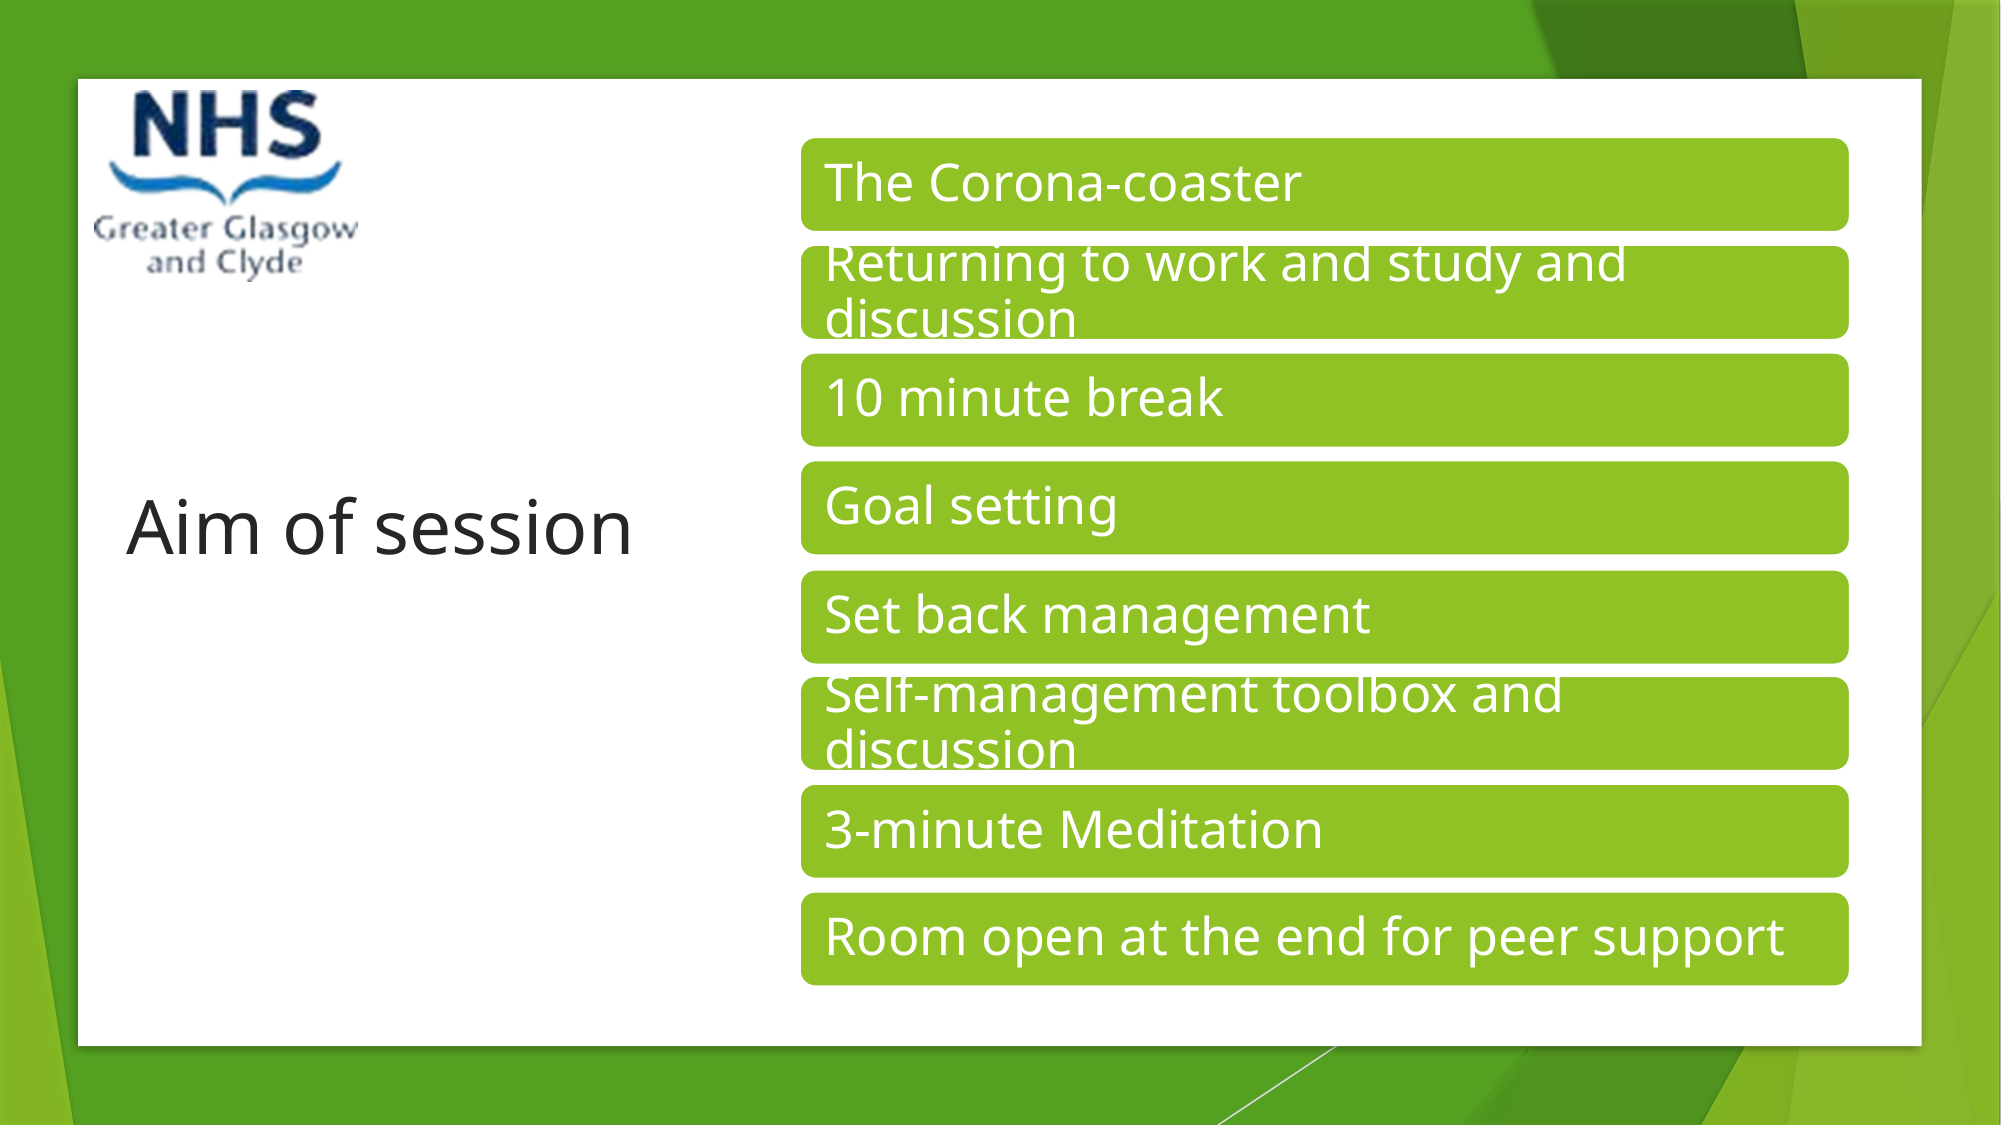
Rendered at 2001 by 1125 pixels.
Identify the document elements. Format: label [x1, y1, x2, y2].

picture [93, 90, 358, 283]
text_box [0, 0, 2000, 1125]
list [798, 67, 1851, 1056]
